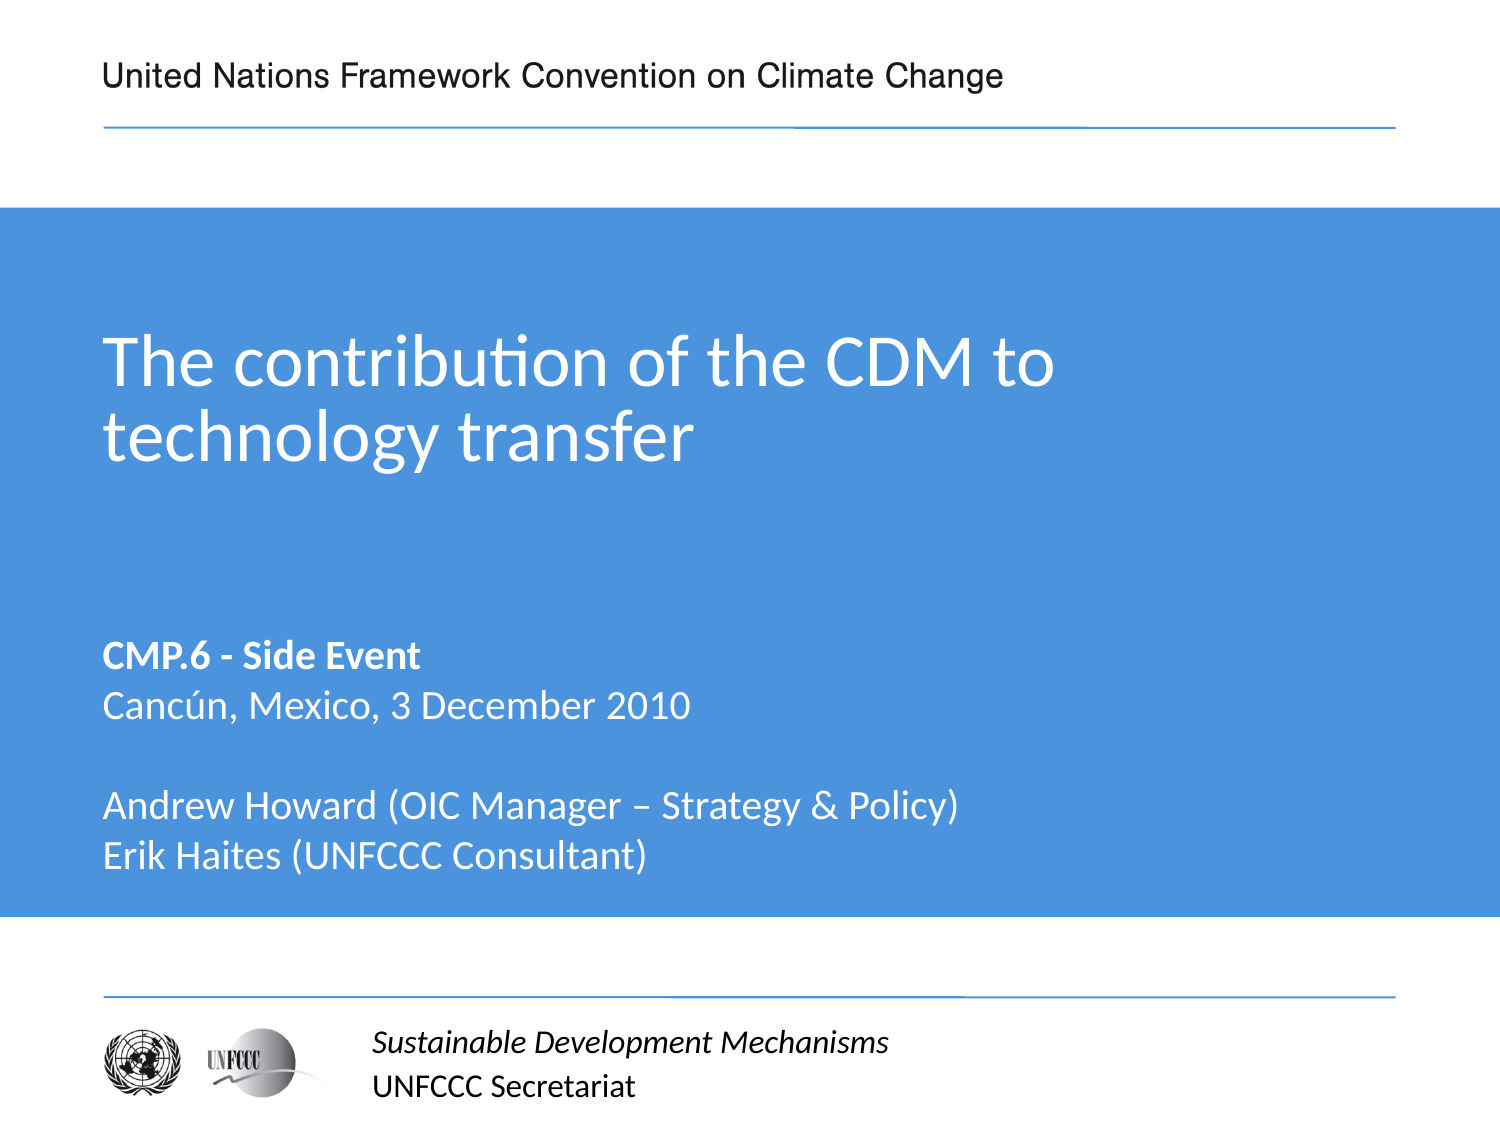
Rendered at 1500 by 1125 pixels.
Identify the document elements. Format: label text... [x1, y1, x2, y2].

picture [94, 50, 1386, 103]
picture [104, 1027, 327, 1098]
slide_number UNFCCC Secretariat [372, 1069, 1395, 1099]
title The contribution of the CDM to technology transfer [102, 278, 1397, 477]
footer Sustainable Development Mechanisms [372, 1025, 1395, 1055]
subtitle CMP.6 - Side Event Cancún, Mexico, 3 December 2010 Andrew Howard (OIC Manager – Strategy & Policy) Erik Haites (UNFCCC Consultant) [102, 585, 1396, 711]
